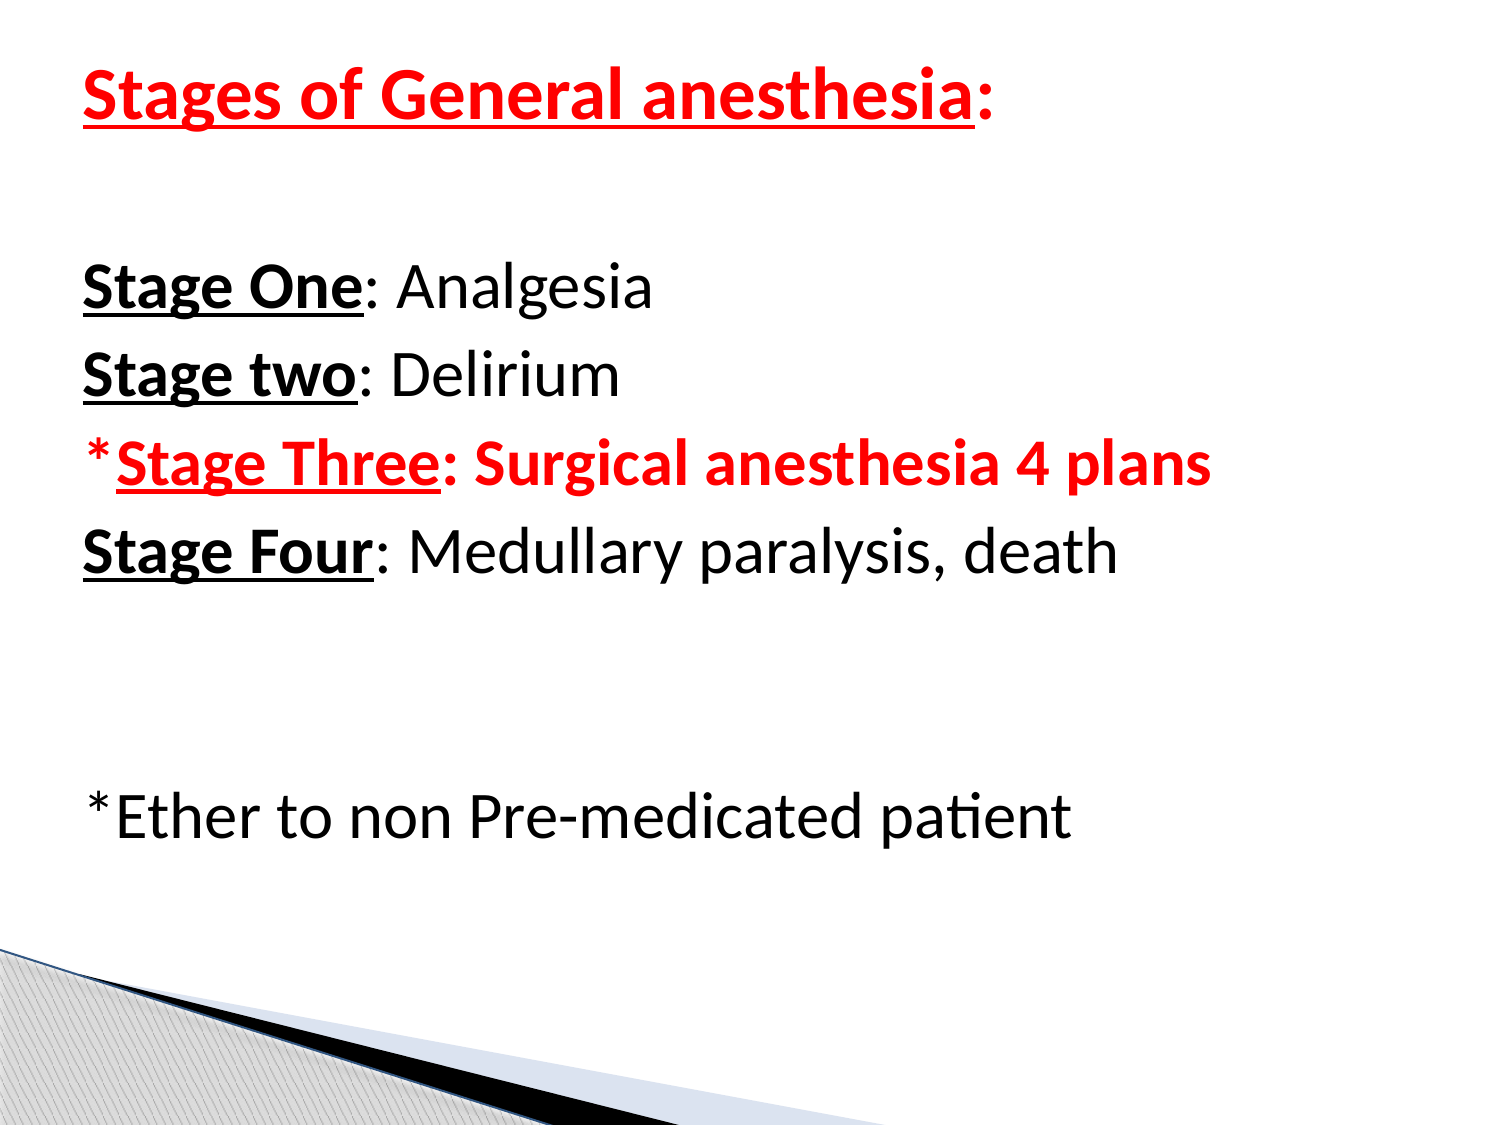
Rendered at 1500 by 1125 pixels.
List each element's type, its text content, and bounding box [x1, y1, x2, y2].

list Stages of General anesthesia: Stage One: Analgesia Stage two: Delirium *Stage Three: Surgical anesthesia 4 plans Stage Four: Medullary paralysis, death *Ether to non Pre-medicated patient [50, 37, 1400, 950]
